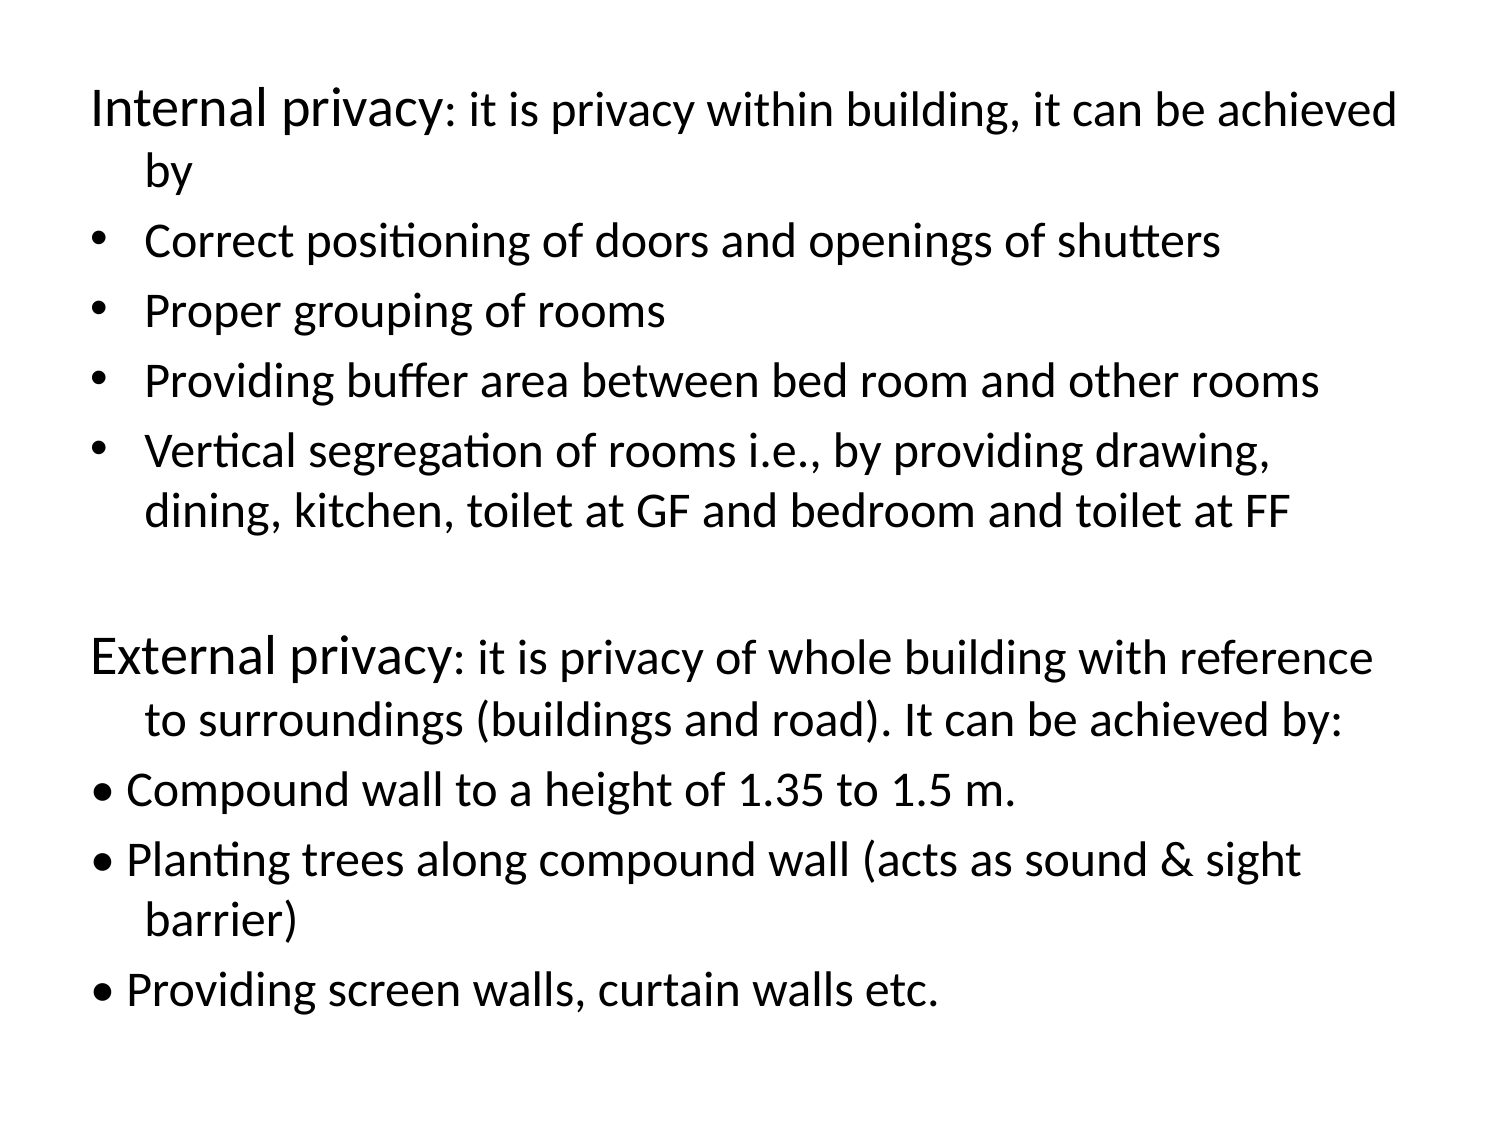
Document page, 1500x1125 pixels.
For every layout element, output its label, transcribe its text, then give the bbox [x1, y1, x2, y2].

list Internal privacy: it is privacy within building, it can be achieved by Correct positioning of doors and openings of shutters Proper grouping of rooms Providing buffer area between bed room and other rooms Vertical segregation of rooms i.e., by providing drawing, dining, kitchen, toilet at GF and bedroom and toilet at FF External privacy: it is privacy of whole building with reference to surroundings (buildings and road). It can be achieved by: • Compound wall to a height of 1.35 to 1.5 m. • Planting trees along compound wall (acts as sound & sight barrier) • Providing screen walls, curtain walls etc. [75, 62, 1425, 1038]
